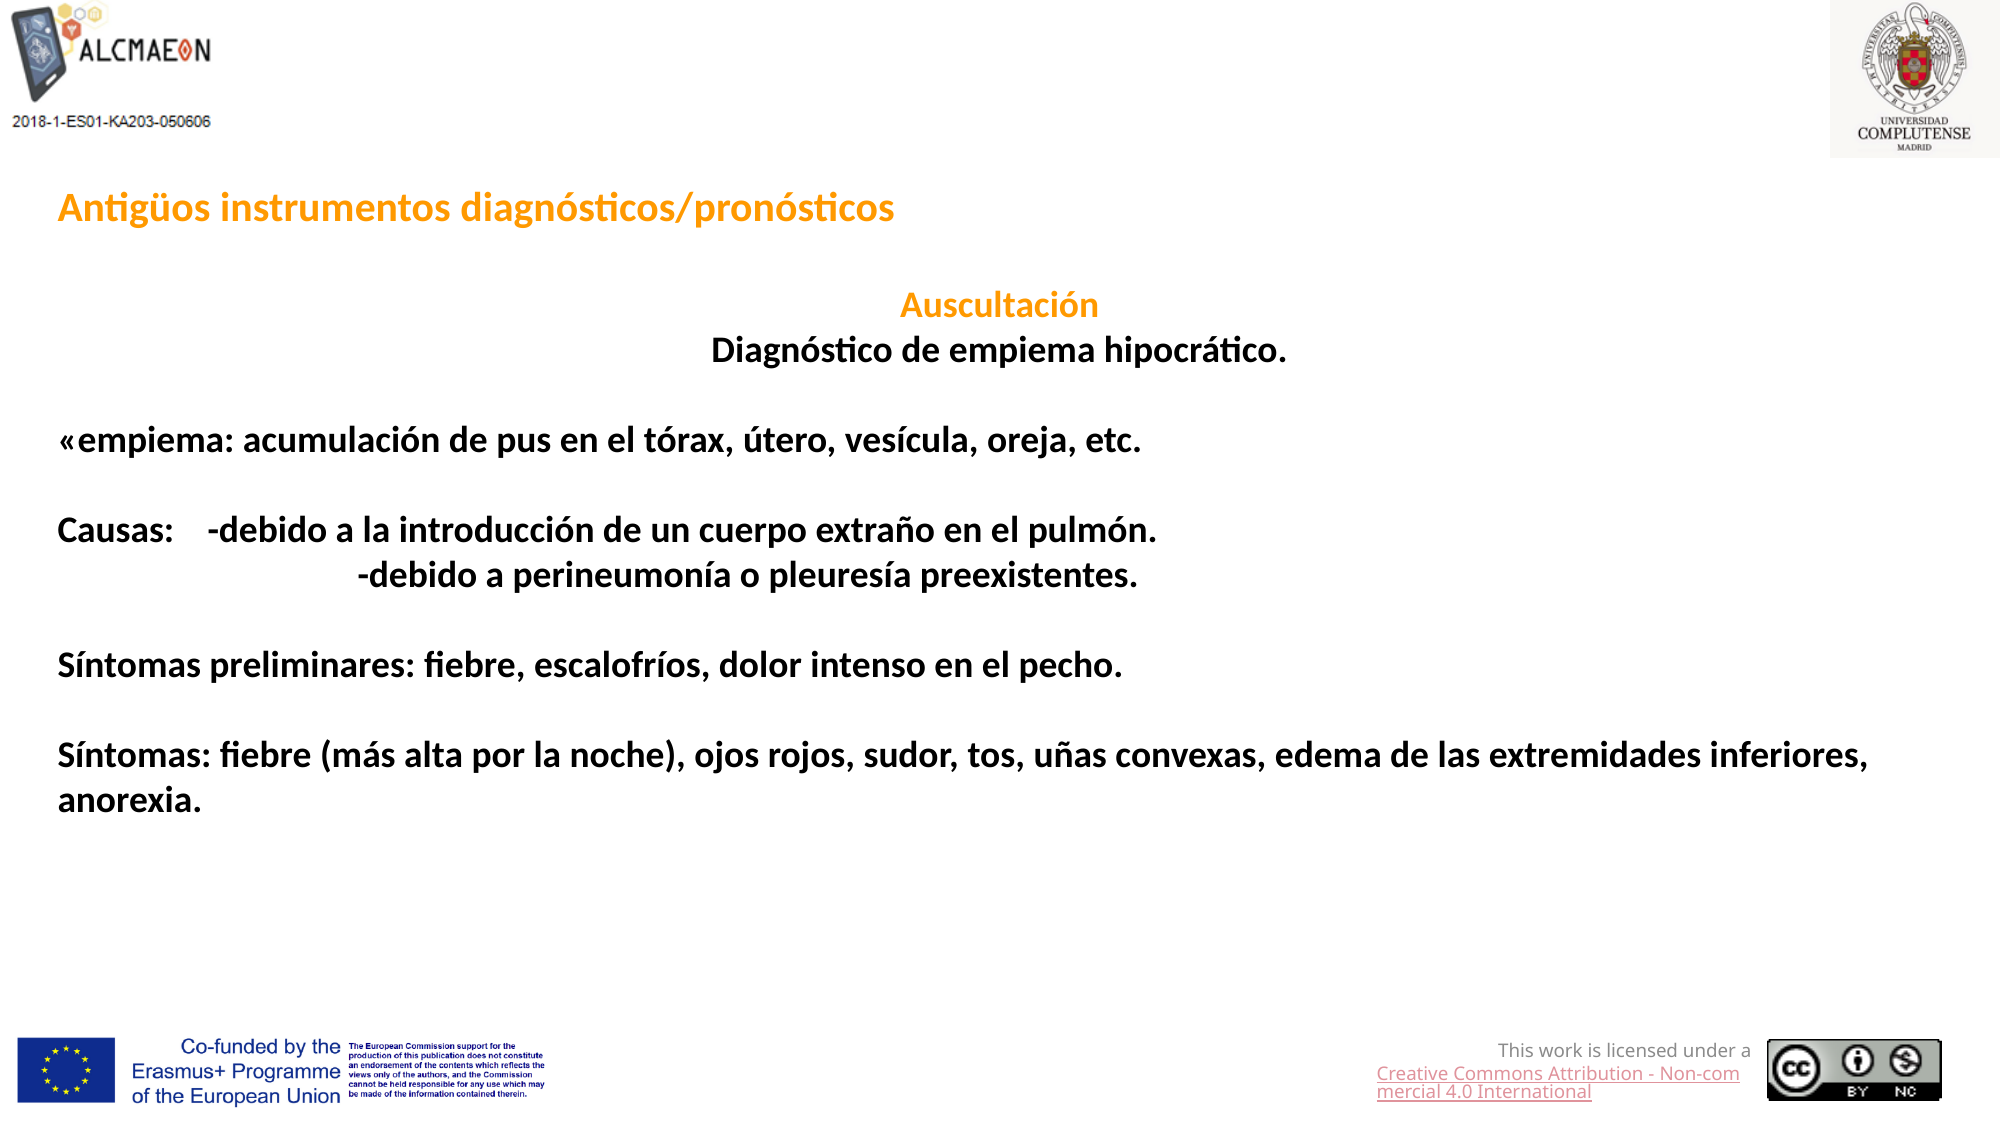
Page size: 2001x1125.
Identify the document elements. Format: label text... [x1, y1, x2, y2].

picture [1830, 0, 2000, 158]
text_box Antigüos instrumentos diagnósticos/pronósticos Auscultación Diagnóstico de empiema hipocrático. «empiema: acumulación de pus en el tórax, útero, vesícula, oreja, etc. Causas: -debido a la introducción de un cuerpo extraño en el pulmón. -debido a perineumonía o pleuresía preexistentes. Síntomas preliminares: fiebre, escalofríos, dolor intenso en el pecho. Síntomas: fiebre (más alta por la noche), ojos rojos, sudor, tos, uñas convexas, edema de las extremidades inferiores, anorexia. [42, 172, 1958, 873]
picture [0, 0, 222, 140]
picture [13, 1032, 551, 1108]
picture [1767, 1039, 1942, 1101]
